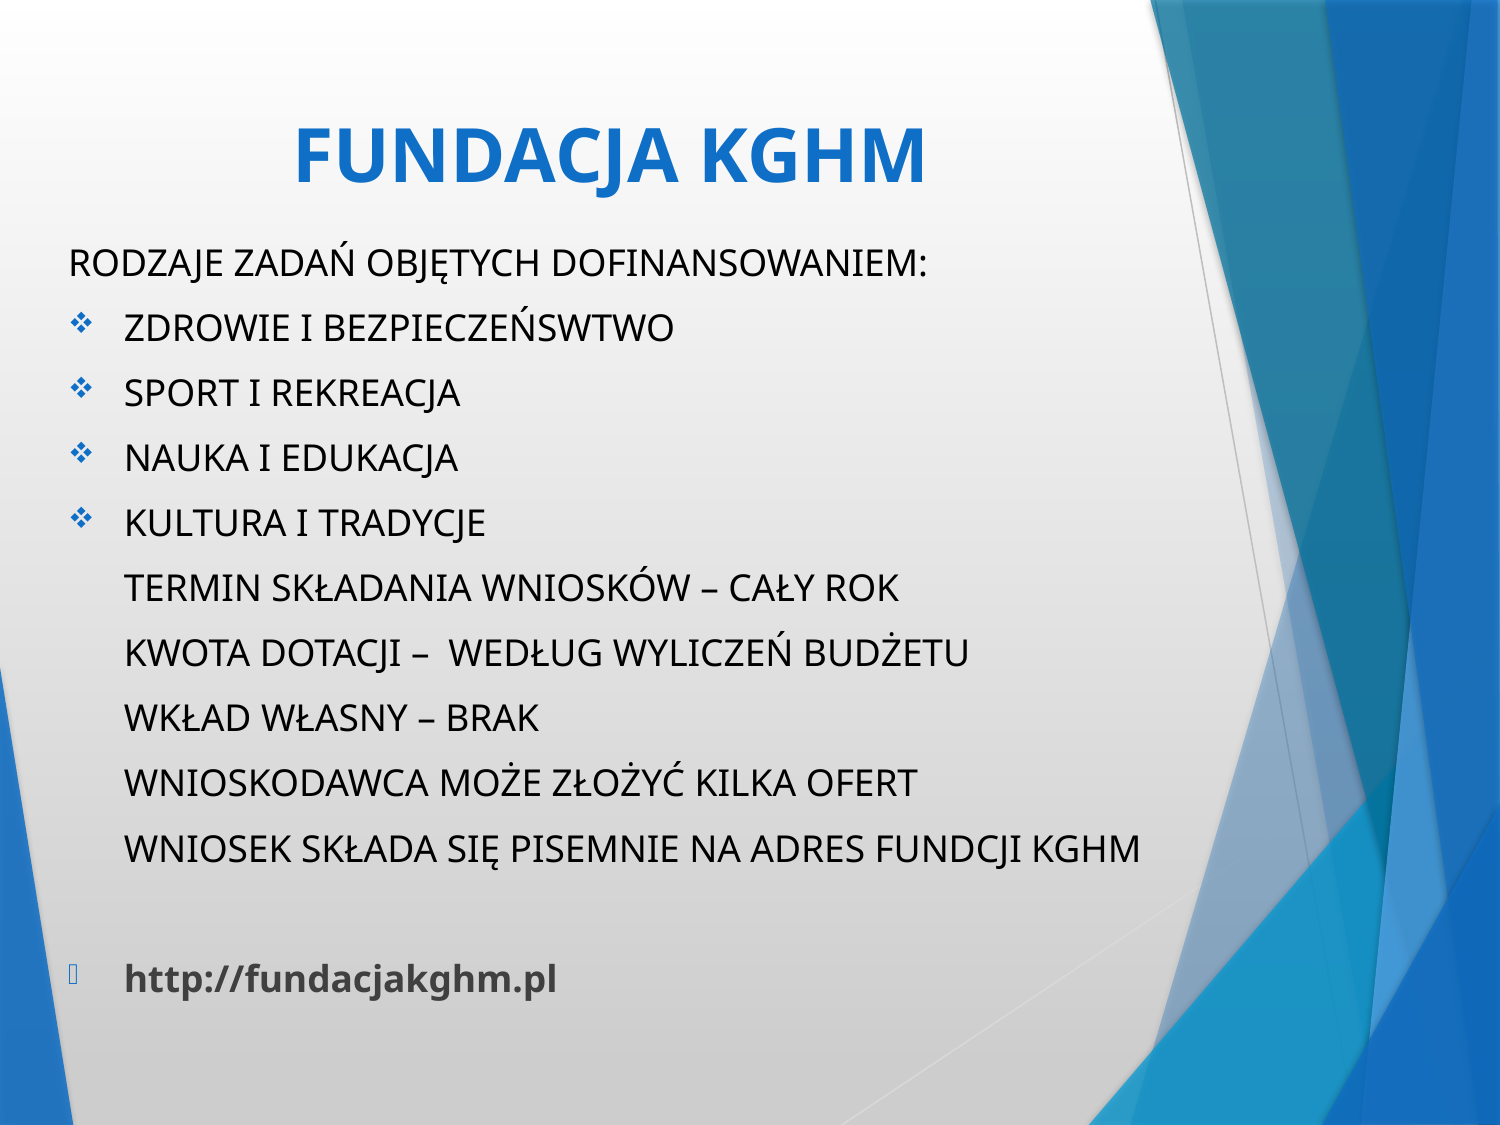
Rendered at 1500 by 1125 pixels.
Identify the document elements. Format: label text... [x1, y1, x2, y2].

title FUNDACJA KGHM [99, 99, 1142, 231]
list RODZAJE ZADAŃ OBJĘTYCH DOFINANSOWANIEM: ZDROWIE I BEZPIECZEŃSWTWO SPORT I REKREACJA NAUKA I EDUKACJA KULTURA I TRADYCJE TERMIN SKŁADANIA WNIOSKÓW – CAŁY ROK KWOTA DOTACJI – WEDŁUG WYLICZEŃ BUDŻETU WKŁAD WŁASNY – BRAK WNIOSKODAWCA MOŻE ZŁOŻYĆ KILKA OFERT WNIOSEK SKŁADA SIĘ PISEMNIE NA ADRES FUNDCJI KGHM http://fundacjakghm.pl [53, 231, 1270, 1012]
